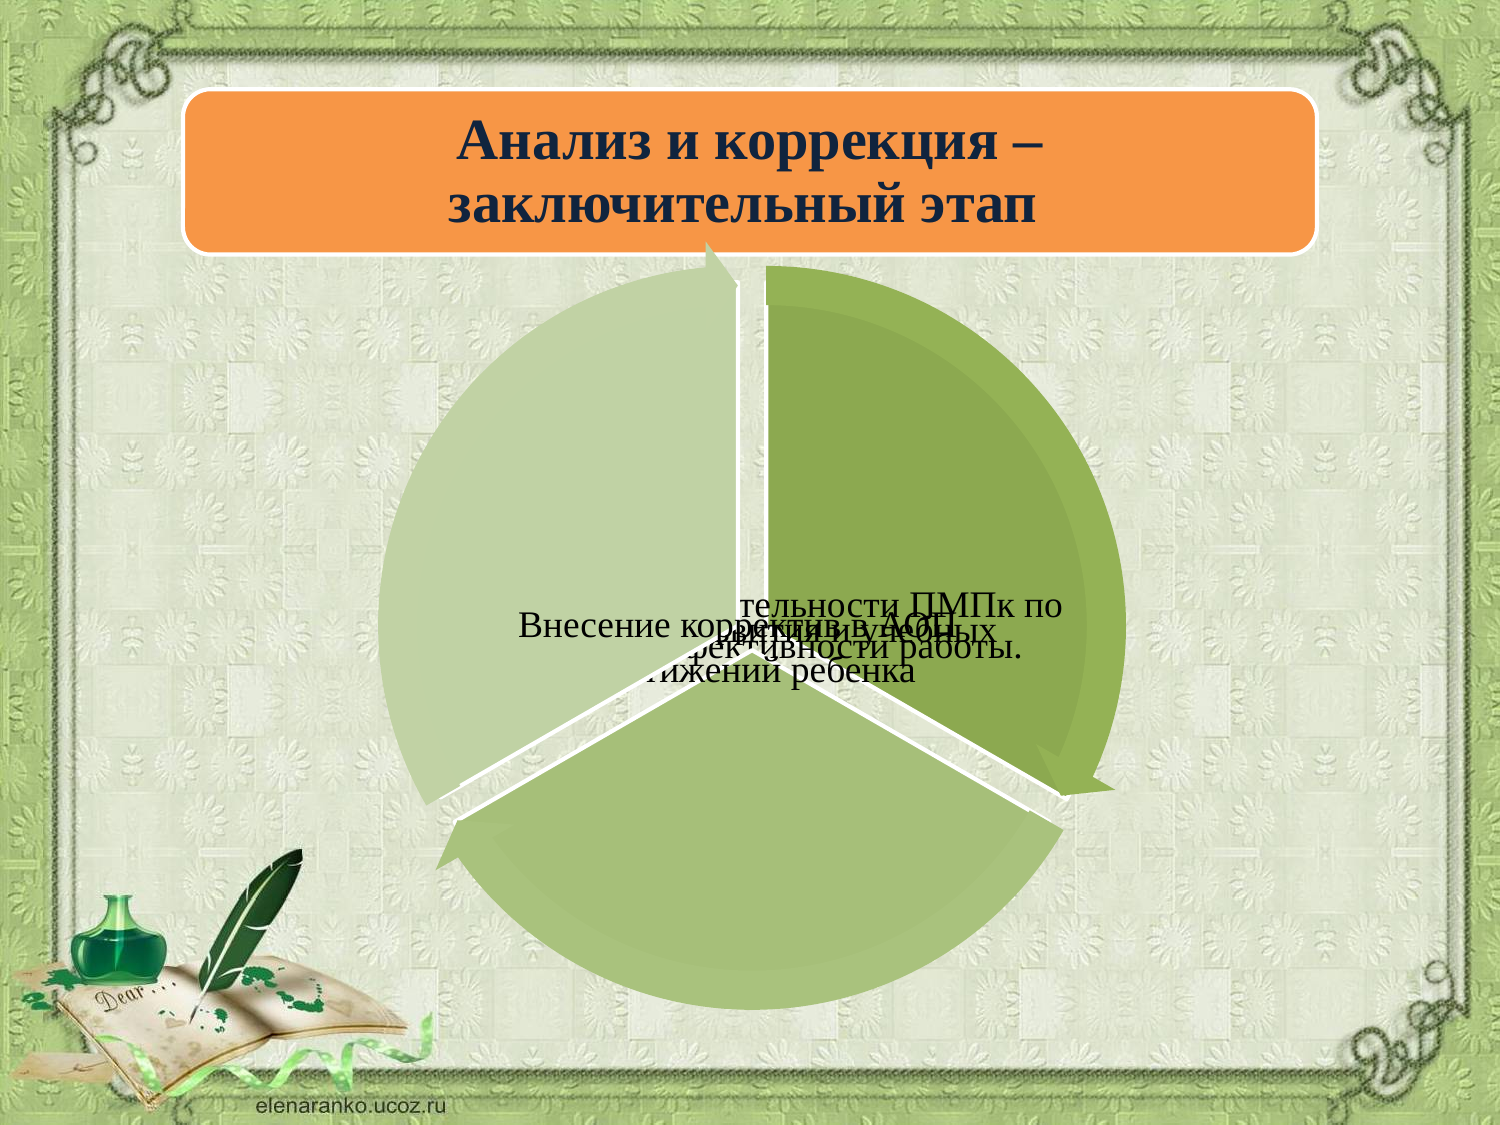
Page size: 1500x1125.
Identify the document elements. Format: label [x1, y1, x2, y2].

text_box [182, 88, 1318, 255]
picture [0, 0, 1500, 1125]
text_box [191, 228, 1318, 1048]
